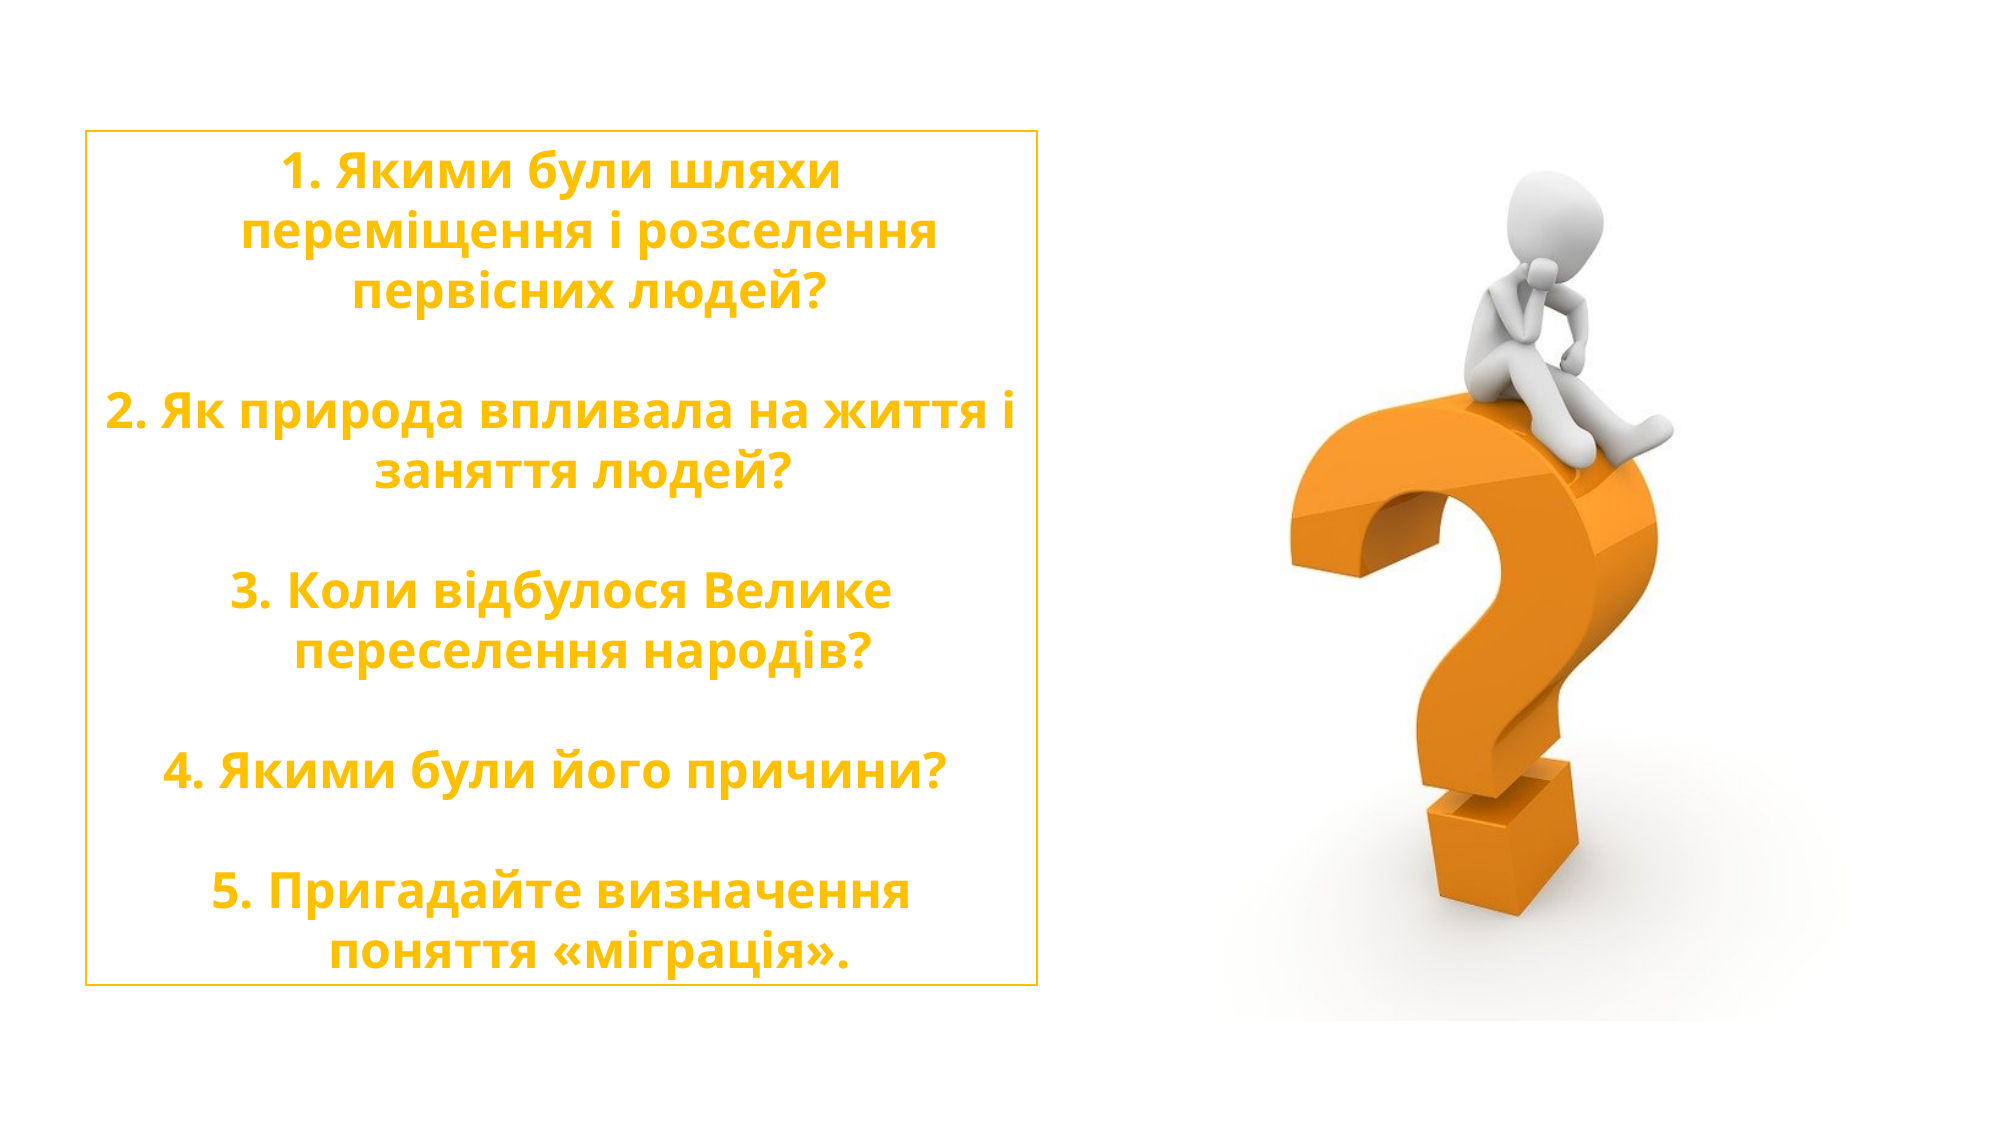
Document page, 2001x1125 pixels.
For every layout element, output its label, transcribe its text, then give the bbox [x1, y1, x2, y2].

text_box Якими були шляхи переміщення і розселення первісних людей? Як природа впливала на життя і заняття людей? Коли відбулося Велике переселення народів? Якими були його причини? Пригадайте визначення поняття «міграція». [85, 130, 1038, 986]
picture [1084, 104, 1965, 1021]
